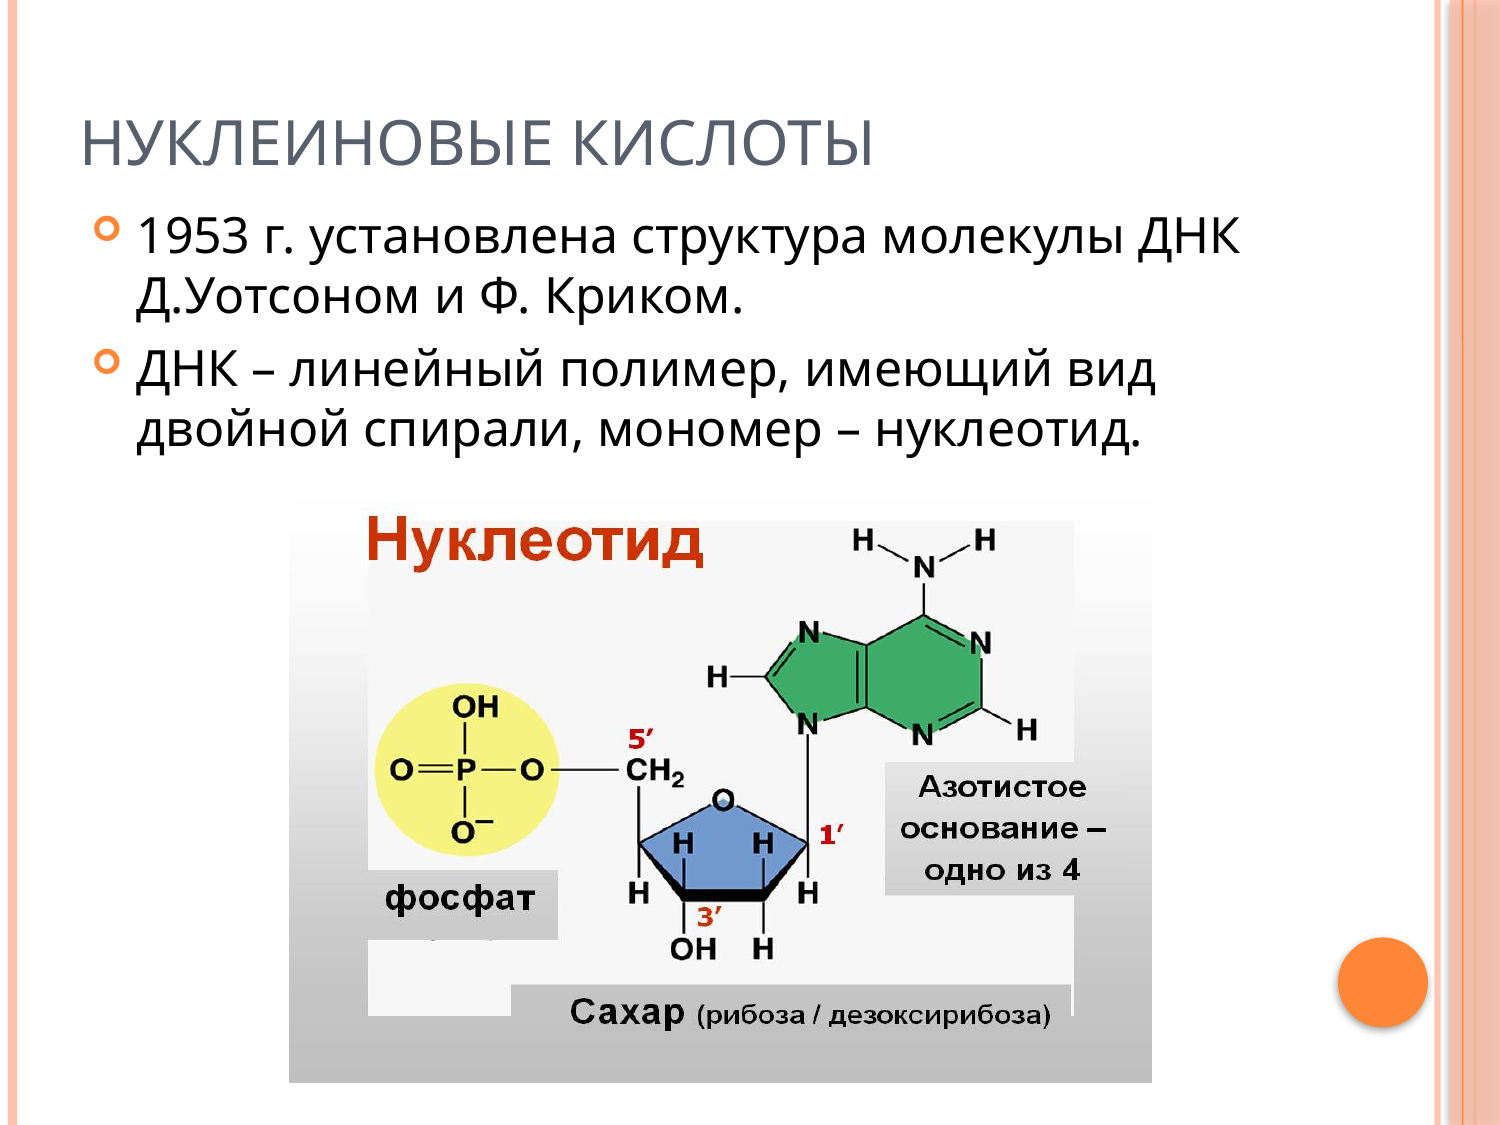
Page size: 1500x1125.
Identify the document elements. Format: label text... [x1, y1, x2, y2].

title Нуклеиновые кислоты [64, 42, 1290, 186]
picture [288, 479, 1153, 1083]
list 1953 г. установлена структура молекулы ДНК Д.Уотсоном и Ф. Криком. ДНК – линейный полимер, имеющий вид двойной спирали, мономер – нуклеотид. [76, 196, 1302, 1003]
